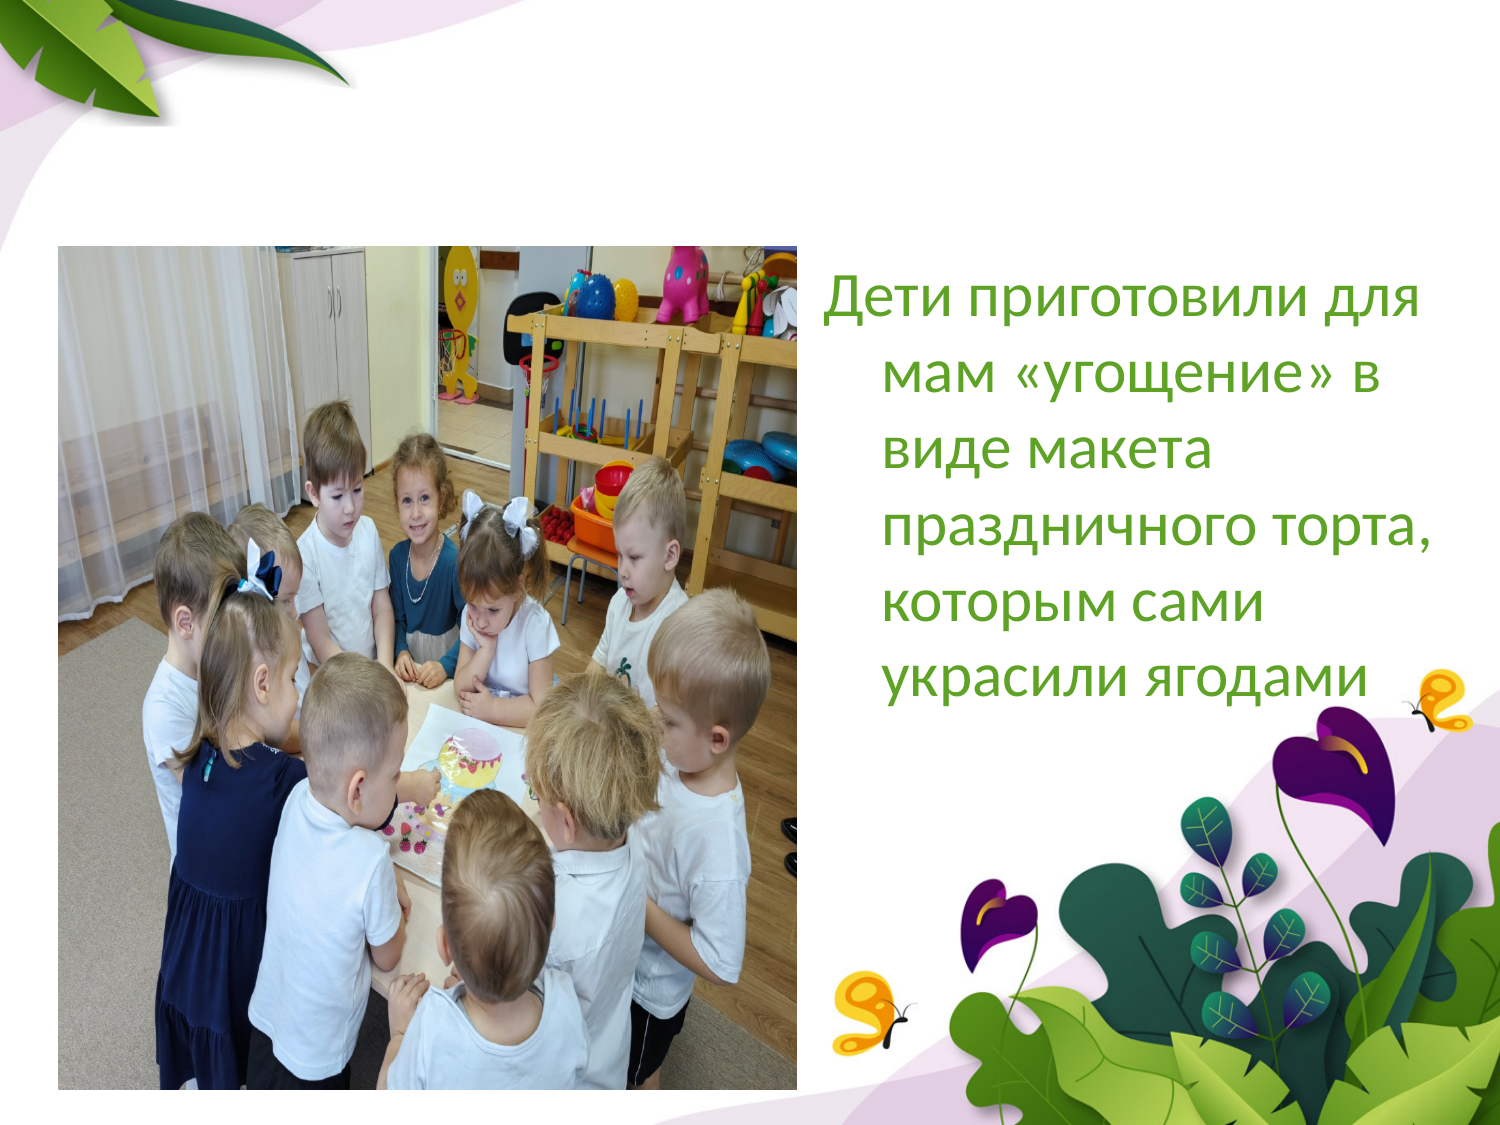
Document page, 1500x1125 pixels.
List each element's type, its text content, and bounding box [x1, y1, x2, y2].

list Дети приготовили для мам «угощение» в виде макета праздничного торта, которым сами украсили ягодами [808, 246, 1459, 762]
picture [0, 0, 1500, 1125]
